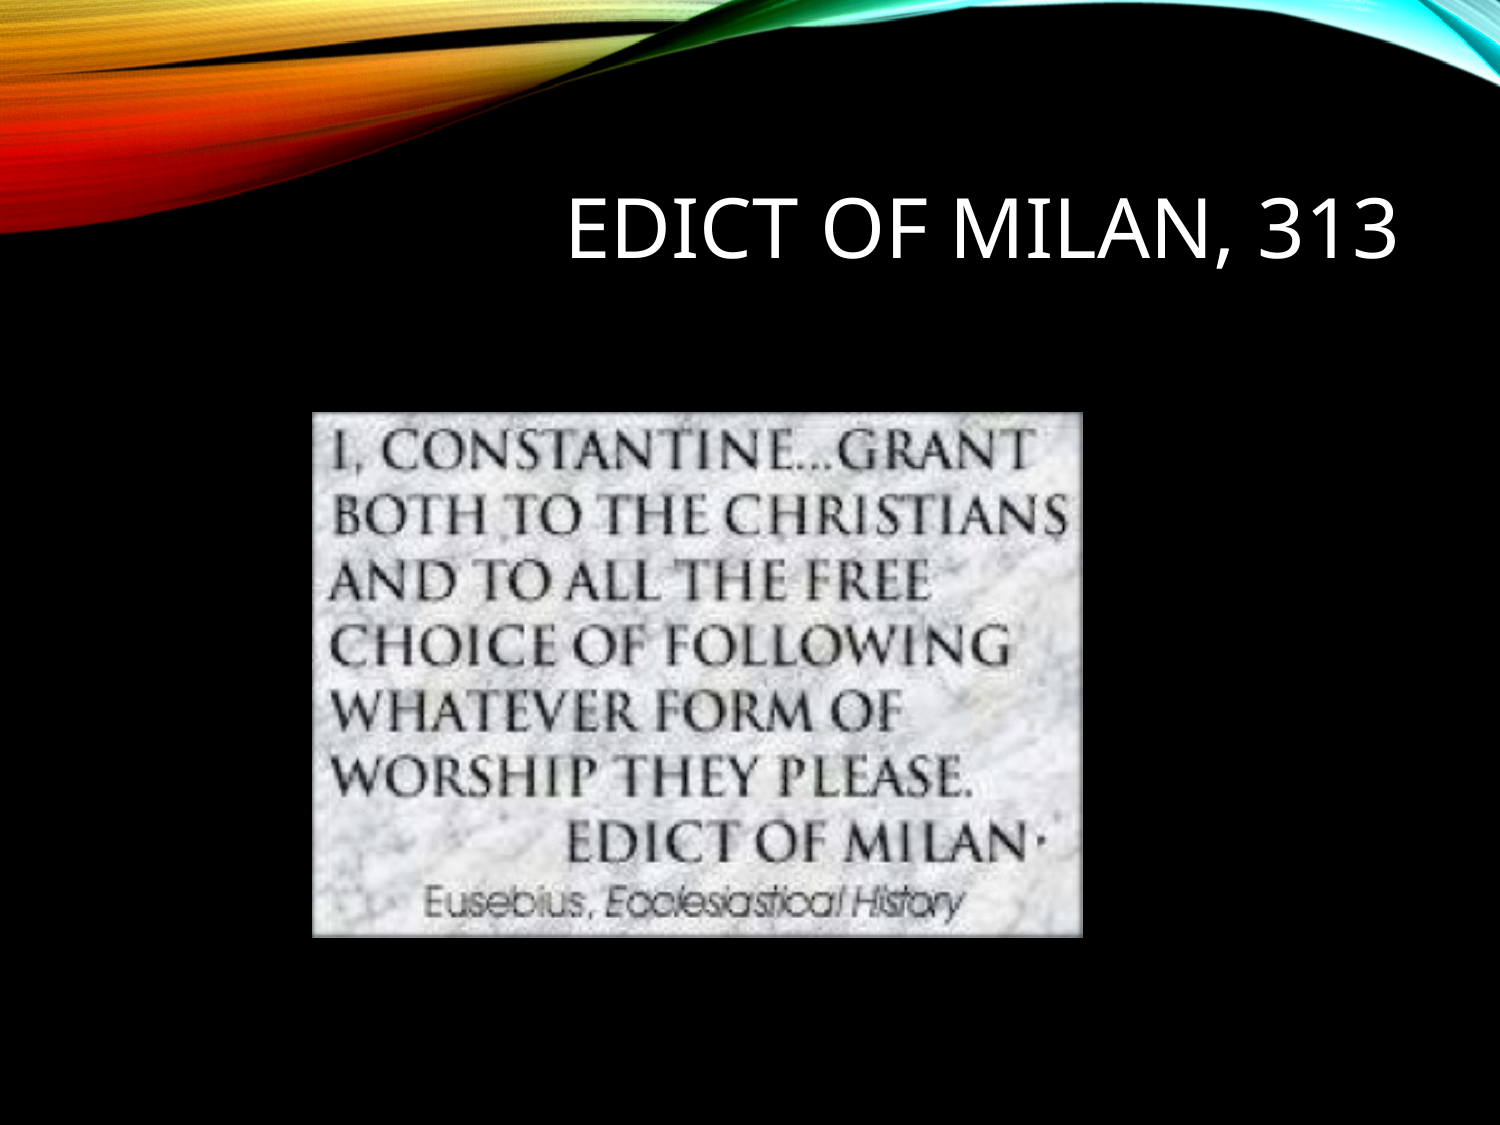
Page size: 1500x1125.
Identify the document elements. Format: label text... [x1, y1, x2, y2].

picture [312, 412, 1083, 938]
title Edict of Milan, 313 [356, 125, 1416, 338]
picture [0, 0, 1500, 237]
